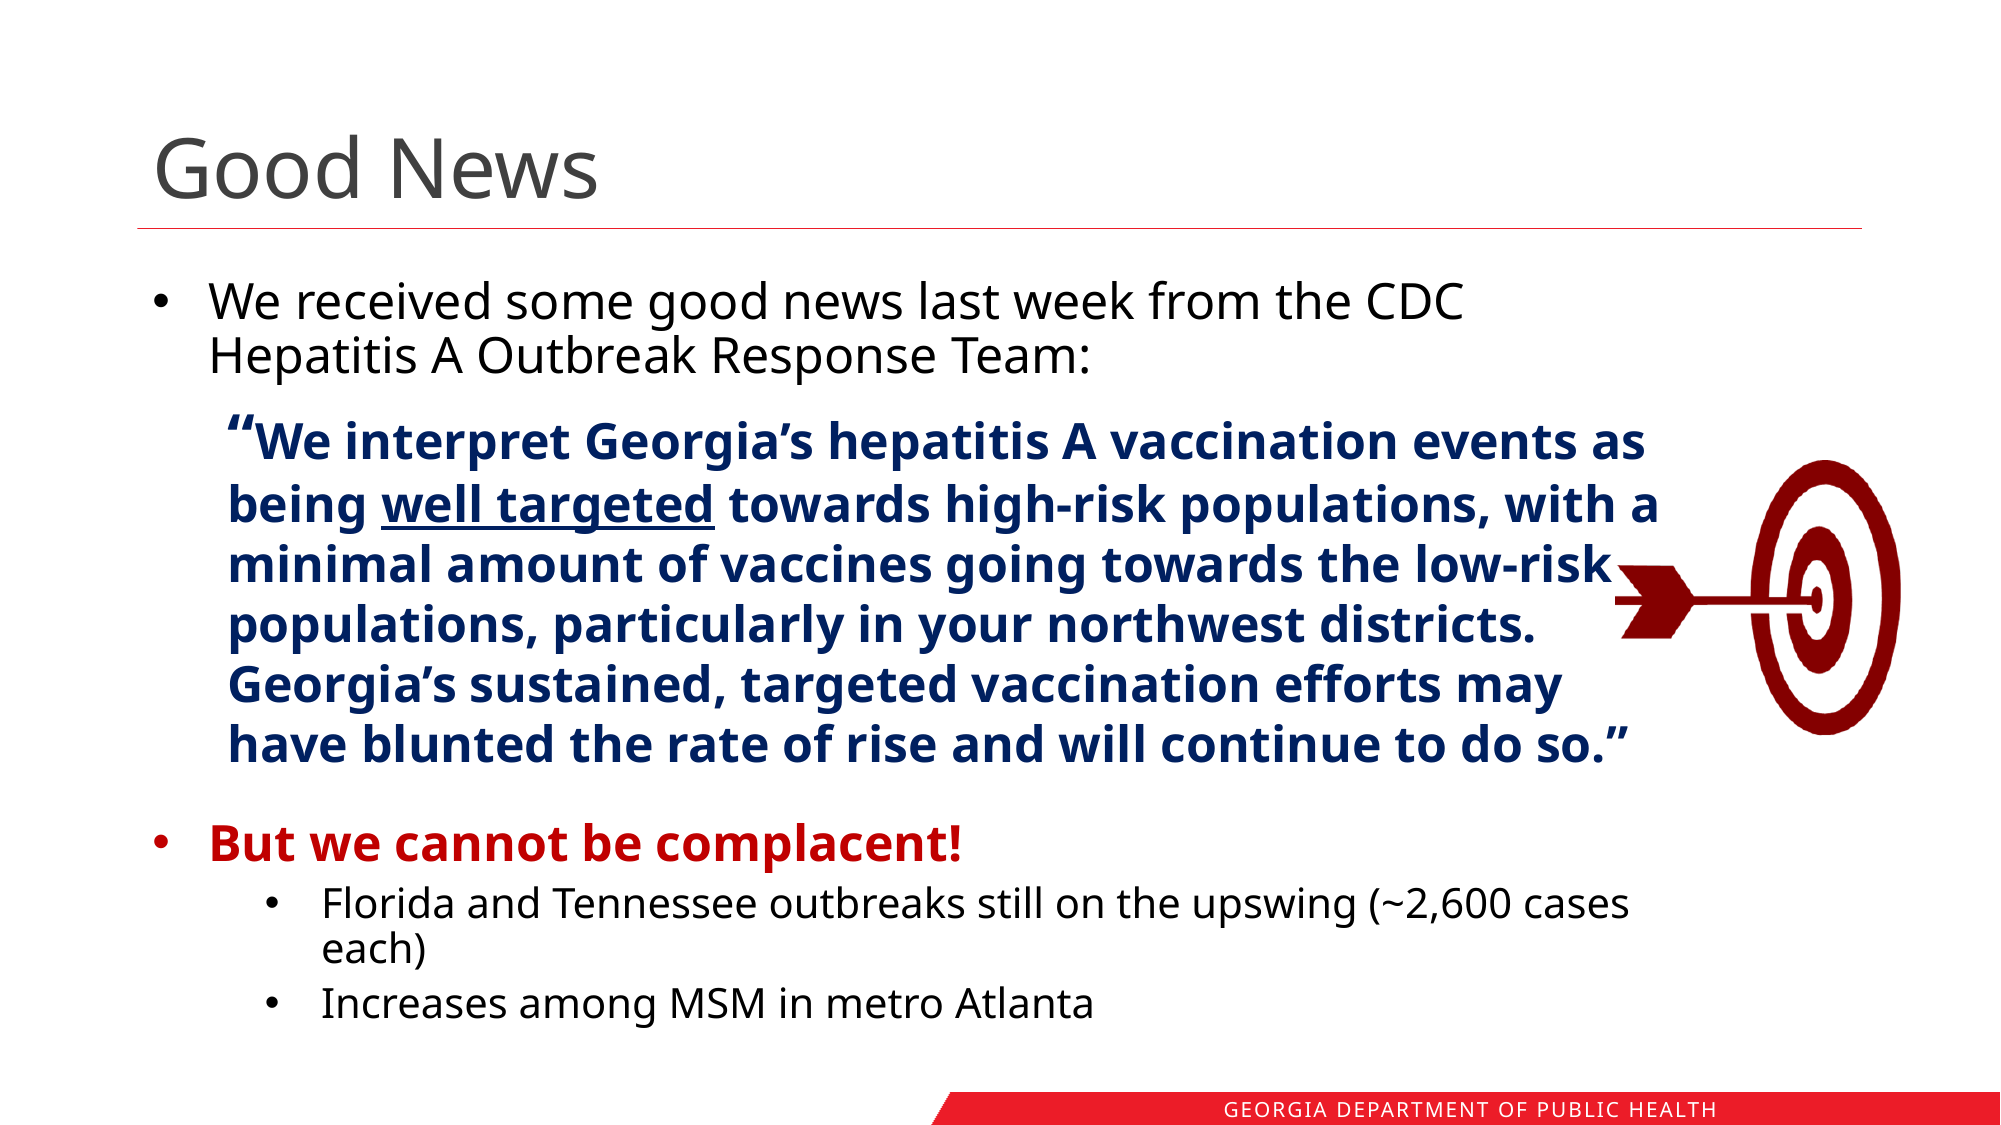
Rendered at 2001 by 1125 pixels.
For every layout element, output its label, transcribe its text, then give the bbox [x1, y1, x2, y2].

title Good News [137, 118, 1863, 288]
picture [1615, 460, 1901, 740]
picture [931, 1092, 2000, 1125]
list We received some good news last week from the CDC Hepatitis A Outbreak Response Team: “We interpret Georgia’s hepatitis A vaccination events as being well targeted towards high-risk populations, with a minimal amount of vaccines going towards the low-risk populations, particularly in your northwest districts. Georgia’s sustained, targeted vaccination efforts may have blunted the rate of rise and will continue to do so.” But we cannot be complacent! Florida and Tennessee outbreaks still on the upswing (~2,600 cases each) Increases among MSM in metro Atlanta [137, 269, 1696, 997]
